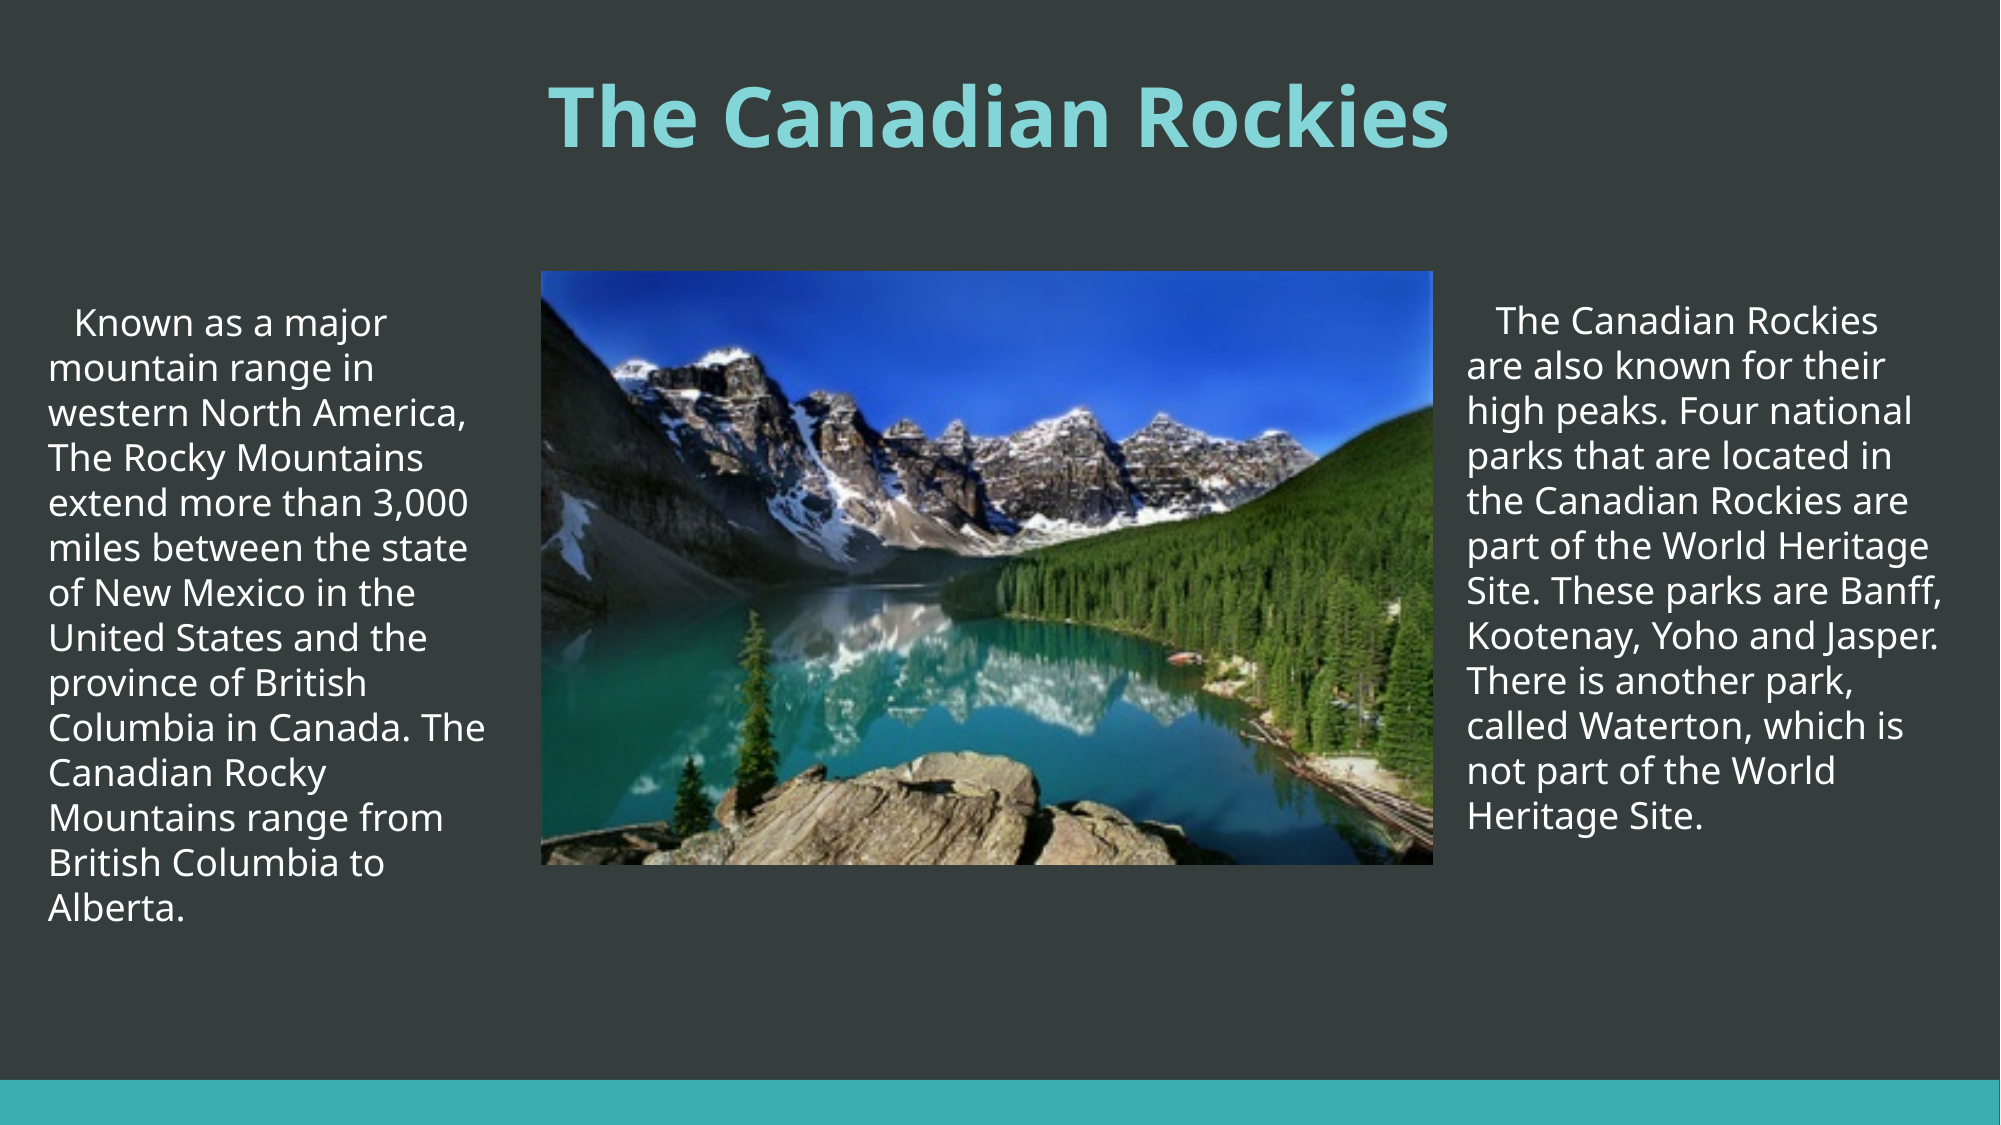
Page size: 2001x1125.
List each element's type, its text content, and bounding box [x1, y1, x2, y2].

text_box Known as a major mountain range in western North America, The Rocky Mountains extend more than 3,000 miles between the state of New Mexico in the United States and the province of British Columbia in Canada. The Canadian Rocky Mountains range from British Columbia to Alberta. [33, 291, 529, 936]
title The Canadian Rockies [219, 76, 1780, 174]
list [541, 271, 1433, 865]
text_box The Canadian Rockies are also known for their high peaks. Four national parks that are located in the Canadian Rockies are part of the World Heritage Site. These parks are Banff, Kootenay, Yoho and Jasper. There is another park, called Waterton, which is not part of the World Heritage Site. [1451, 289, 1959, 845]
